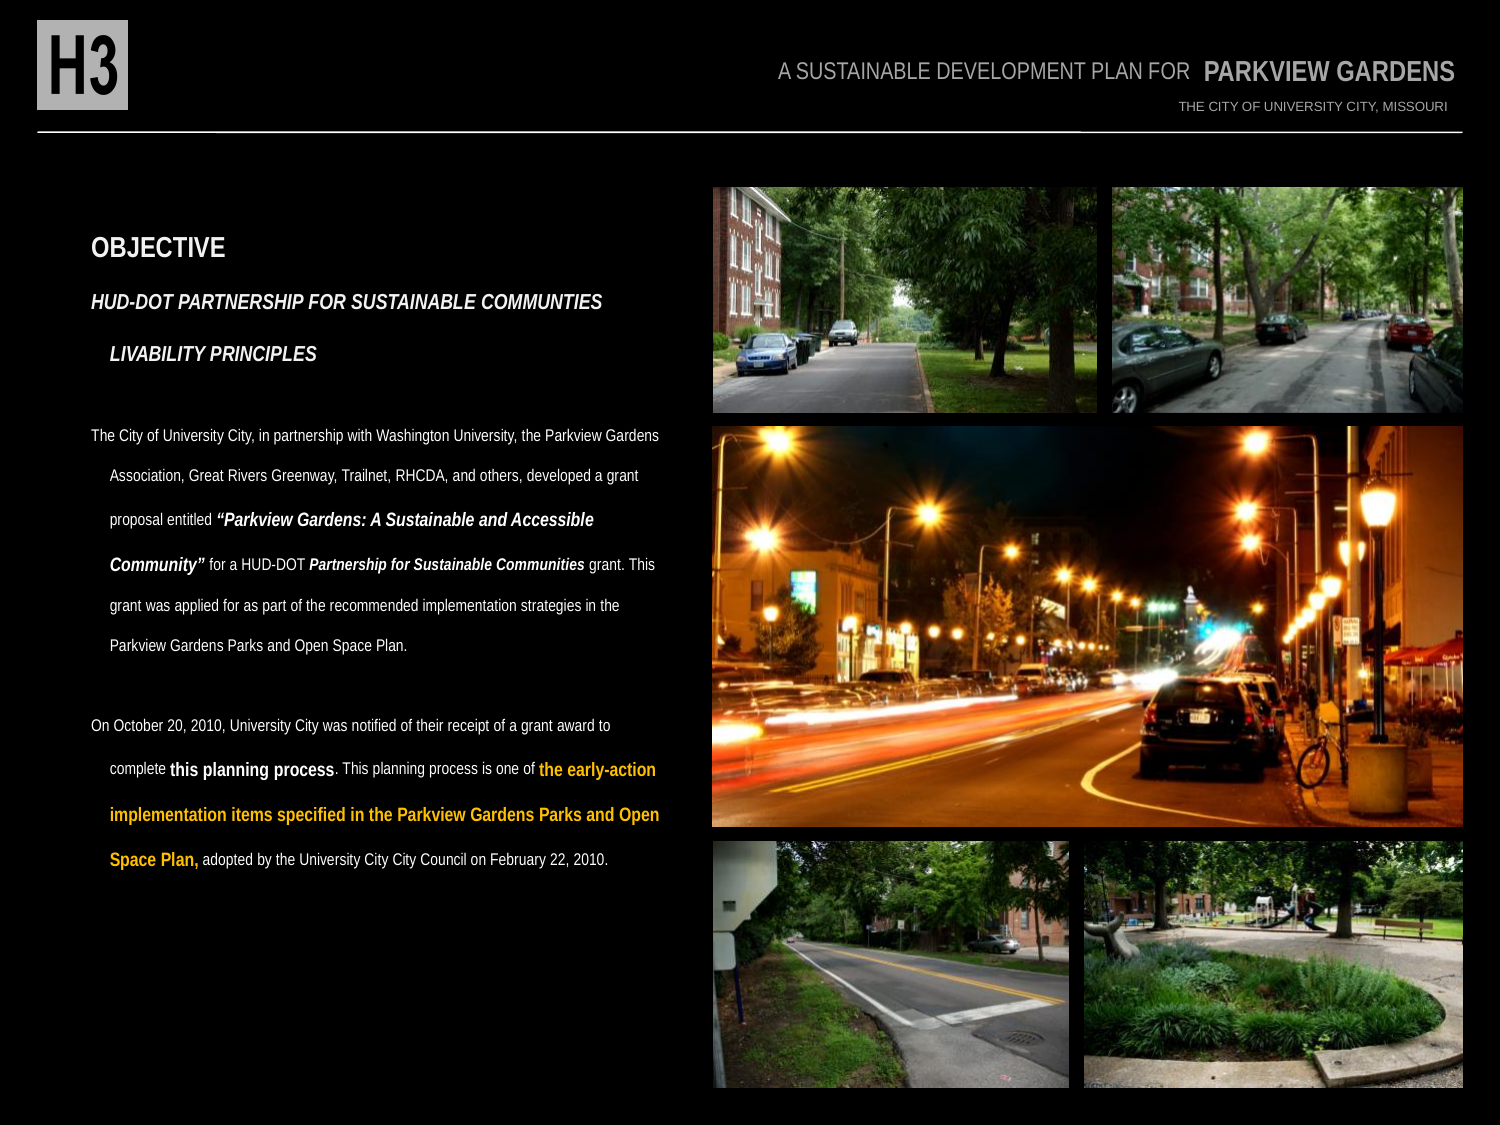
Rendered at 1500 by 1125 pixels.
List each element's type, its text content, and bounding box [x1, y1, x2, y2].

text_box OBJECTIVE HUD-DOT PARTNERSHIP FOR SUSTAINABLE COMMUNTIES LIVABILITY PRINCIPLES The City of University City, in partnership with Washington University, the Parkview Gardens Association, Great Rivers Greenway, Trailnet, RHCDA, and others, developed a grant proposal entitled “Parkview Gardens: A Sustainable and Accessible Community” for a HUD-DOT Partnership for Sustainable Communities grant. This grant was applied for as part of the recommended implementation strategies in the Parkview Gardens Parks and Open Space Plan. On October 20, 2010, University City was notified of their receipt of a grant award to complete this planning process. This planning process is one of the early-action implementation items specified in the Parkview Gardens Parks and Open Space Plan, adopted by the University City City Council on February 22, 2010. [76, 187, 676, 878]
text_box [712, 187, 1463, 1088]
